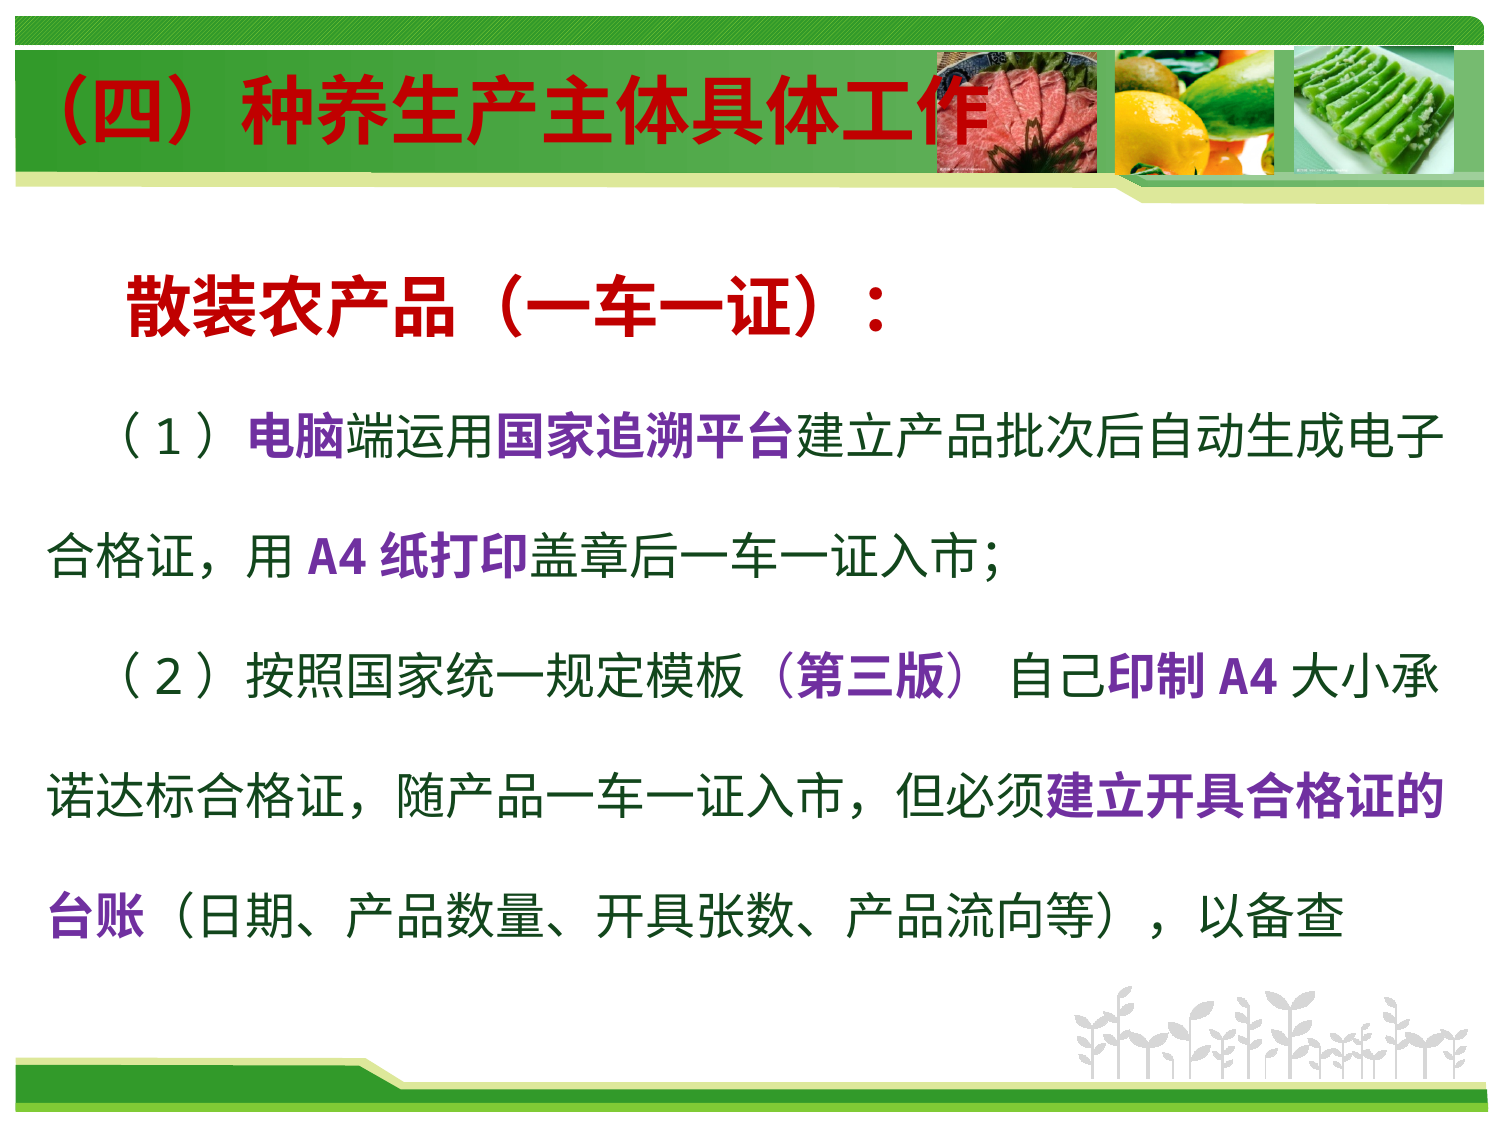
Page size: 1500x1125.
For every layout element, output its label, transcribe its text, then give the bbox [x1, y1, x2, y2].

title （四）种养生产主体具体工作 [0, 37, 1144, 181]
list 散装农产品（一车一证）： （1）电脑端运用国家追溯平台建立产品批次后自动生成电子合格证，用A4纸打印盖章后一车一证入市； （2）按照国家统一规定模板（第三版） 自己印制A4大小承诺达标合格证，随产品一车一证入市，但必须建立开具合格证的台账（日期、产品数量、开具张数、产品流向等），以备查 [30, 183, 1463, 1083]
picture [1144, 50, 1275, 175]
picture [1294, 46, 1454, 174]
